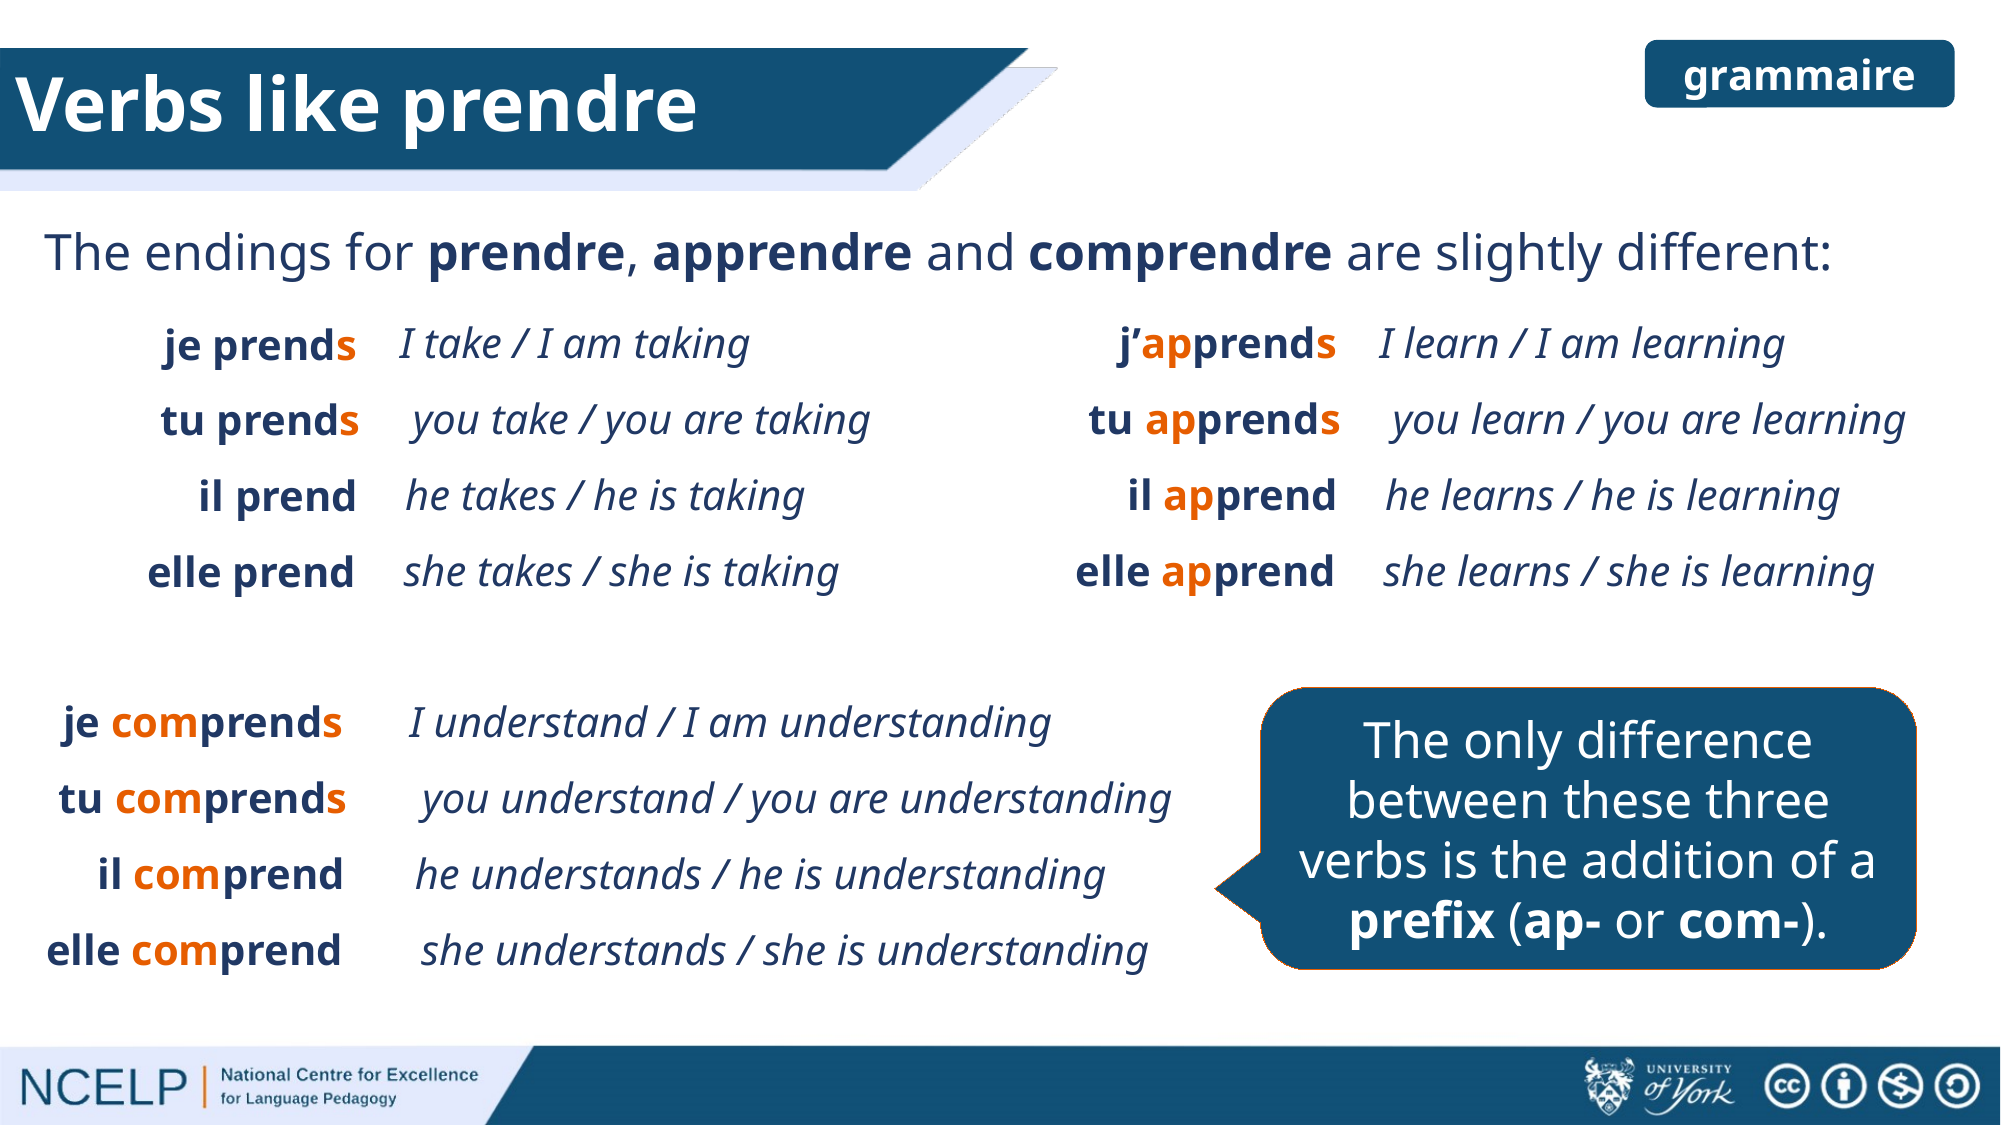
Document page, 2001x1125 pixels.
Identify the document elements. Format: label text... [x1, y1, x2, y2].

text_box je comprends [48, 688, 359, 754]
text_box tu comprends [44, 764, 363, 830]
text_box grammaire [1644, 39, 1955, 108]
text_box tu apprends [1073, 385, 1356, 451]
text_box you learn / you are learning [1377, 385, 1923, 451]
text_box I learn / I am learning [1364, 309, 1802, 375]
text_box elle apprend [1060, 537, 1352, 602]
text_box il comprend [82, 840, 360, 905]
text_box he learns / he is learning [1370, 461, 1857, 527]
text_box she takes / she is taking [388, 537, 856, 602]
text_box you take / you are taking [398, 385, 887, 451]
text_box I take / I am taking [385, 309, 767, 375]
text_box j’apprends [1105, 309, 1351, 375]
text_box she learns / she is learning [1368, 537, 1891, 602]
text_box I understand / I am understanding [394, 688, 1068, 754]
text_box il prend [183, 462, 373, 528]
text_box he takes / he is taking [390, 461, 821, 527]
text_box you understand / you are understanding [407, 764, 1188, 830]
text_box il apprend [1112, 461, 1354, 527]
text_box elle prend [132, 538, 371, 603]
text_box tu prends [145, 386, 376, 452]
text_box je prends [149, 311, 372, 376]
text_box The endings for prendre, apprendre and comprendre are slightly different: [29, 212, 1954, 288]
text_box she understands / she is understanding [406, 915, 1165, 981]
picture [0, 0, 2001, 1125]
text_box The only difference between these three verbs is the addition of a prefix (ap- or com-). [1214, 687, 1917, 970]
text_box elle comprend [31, 915, 358, 981]
text_box he understands / he is understanding [400, 840, 1123, 905]
